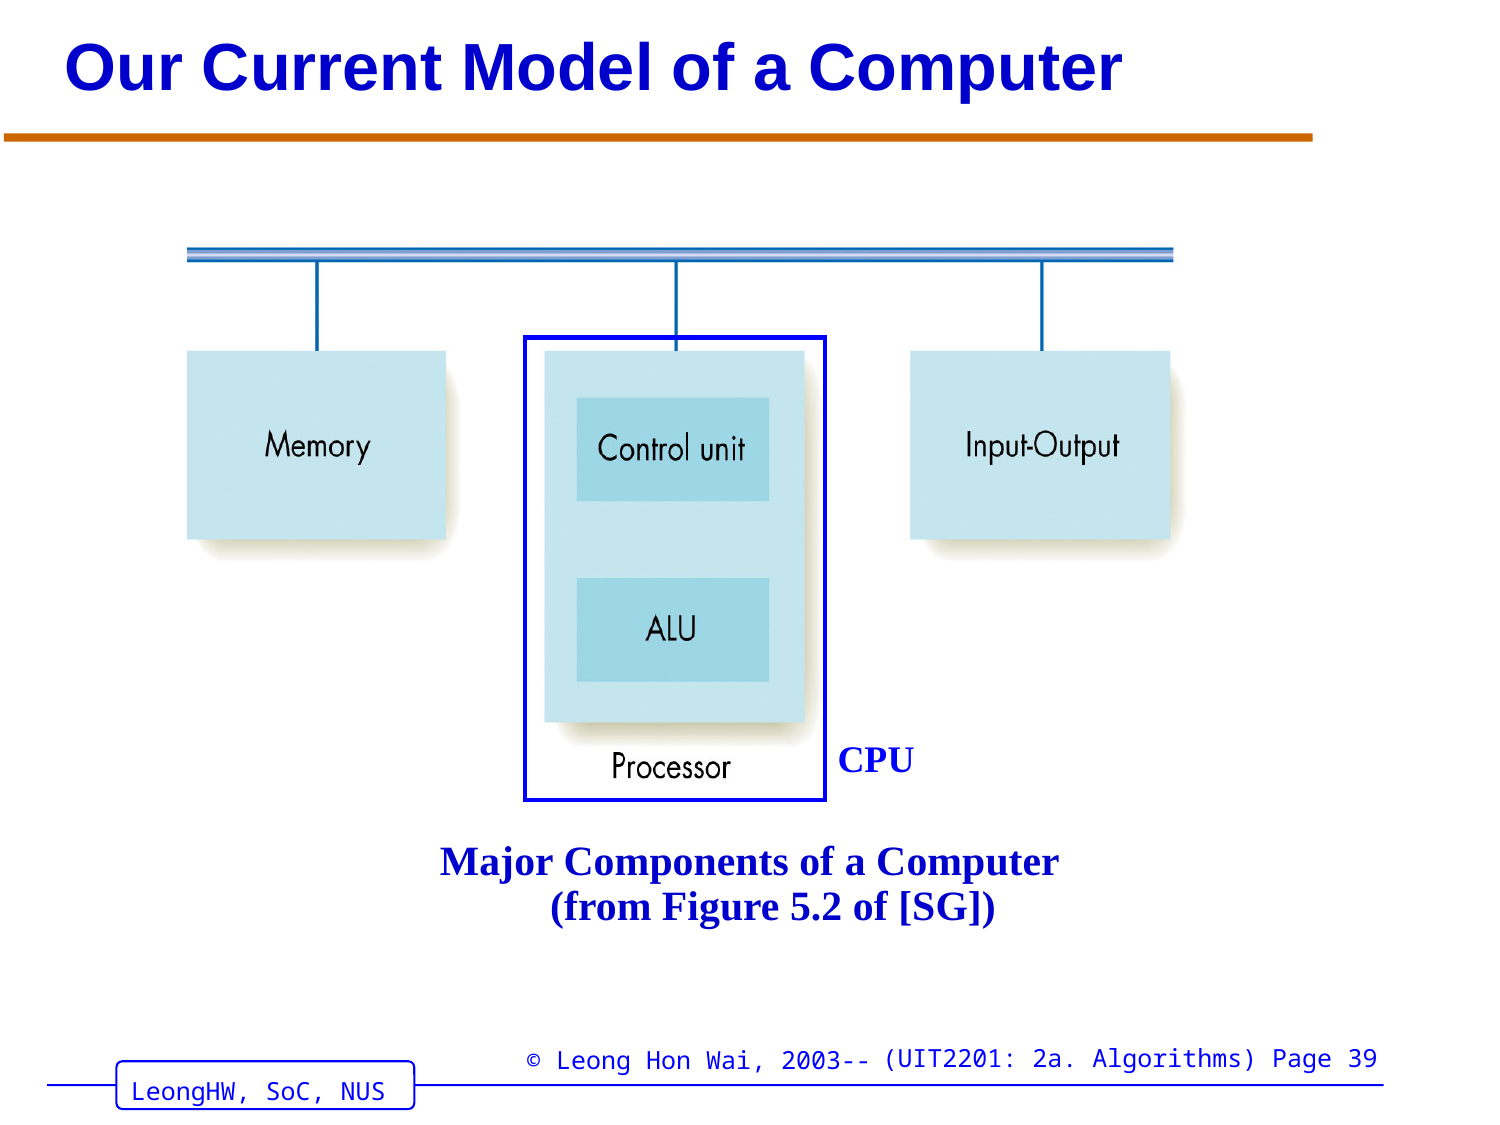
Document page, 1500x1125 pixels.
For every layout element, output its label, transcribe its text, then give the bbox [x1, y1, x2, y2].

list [187, 226, 1188, 801]
title Our Current Model of a Computer [49, 0, 1396, 138]
list Major Components of a Computer (from Figure 5.2 of [SG]) [111, 831, 1388, 1001]
